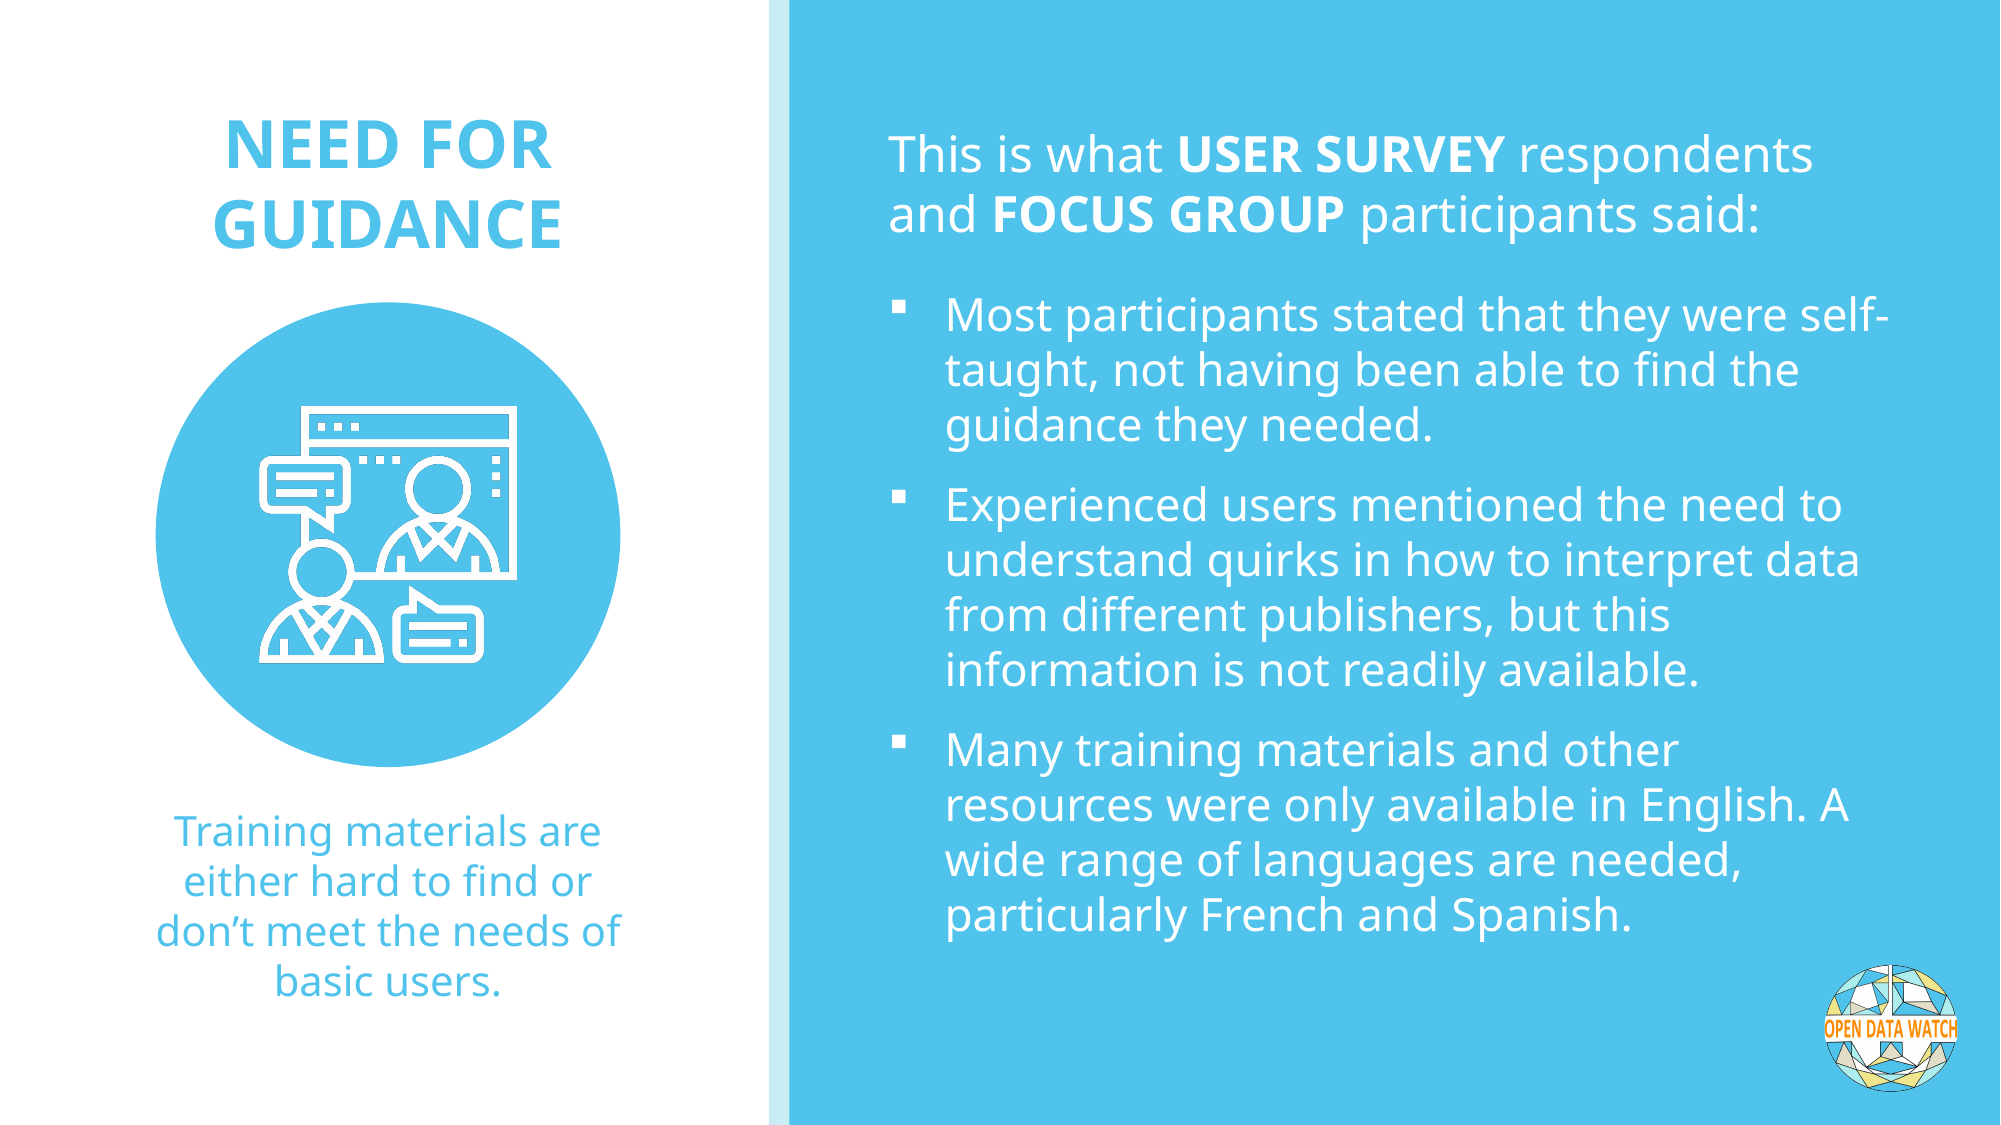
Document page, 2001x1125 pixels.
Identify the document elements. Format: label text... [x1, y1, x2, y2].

text_box [255, 727, 521, 769]
text_box [768, 0, 788, 1125]
text_box This is what USER SURVEY respondents and FOCUS GROUP participants said: [873, 115, 1916, 250]
text_box NEED FOR GUIDANCE [178, 94, 598, 270]
text_box [581, 403, 622, 666]
text_box Training materials are either hard to find or don’t meet the needs of basic users. [118, 797, 658, 1013]
text_box Most participants stated that they were self-taught, not having been able to find the guidance they needed. Experienced users mentioned the need to understand quirks in how to interpret data from different publishers, but this information is not readily available. Many training materials and other resources were only available in English. A wide range of languages are needed, particularly French and Spanish. [873, 278, 1916, 1028]
picture [195, 342, 581, 727]
text_box [788, 0, 2000, 1125]
text_box [256, 301, 520, 342]
picture [1824, 965, 1958, 1092]
text_box [154, 403, 195, 666]
